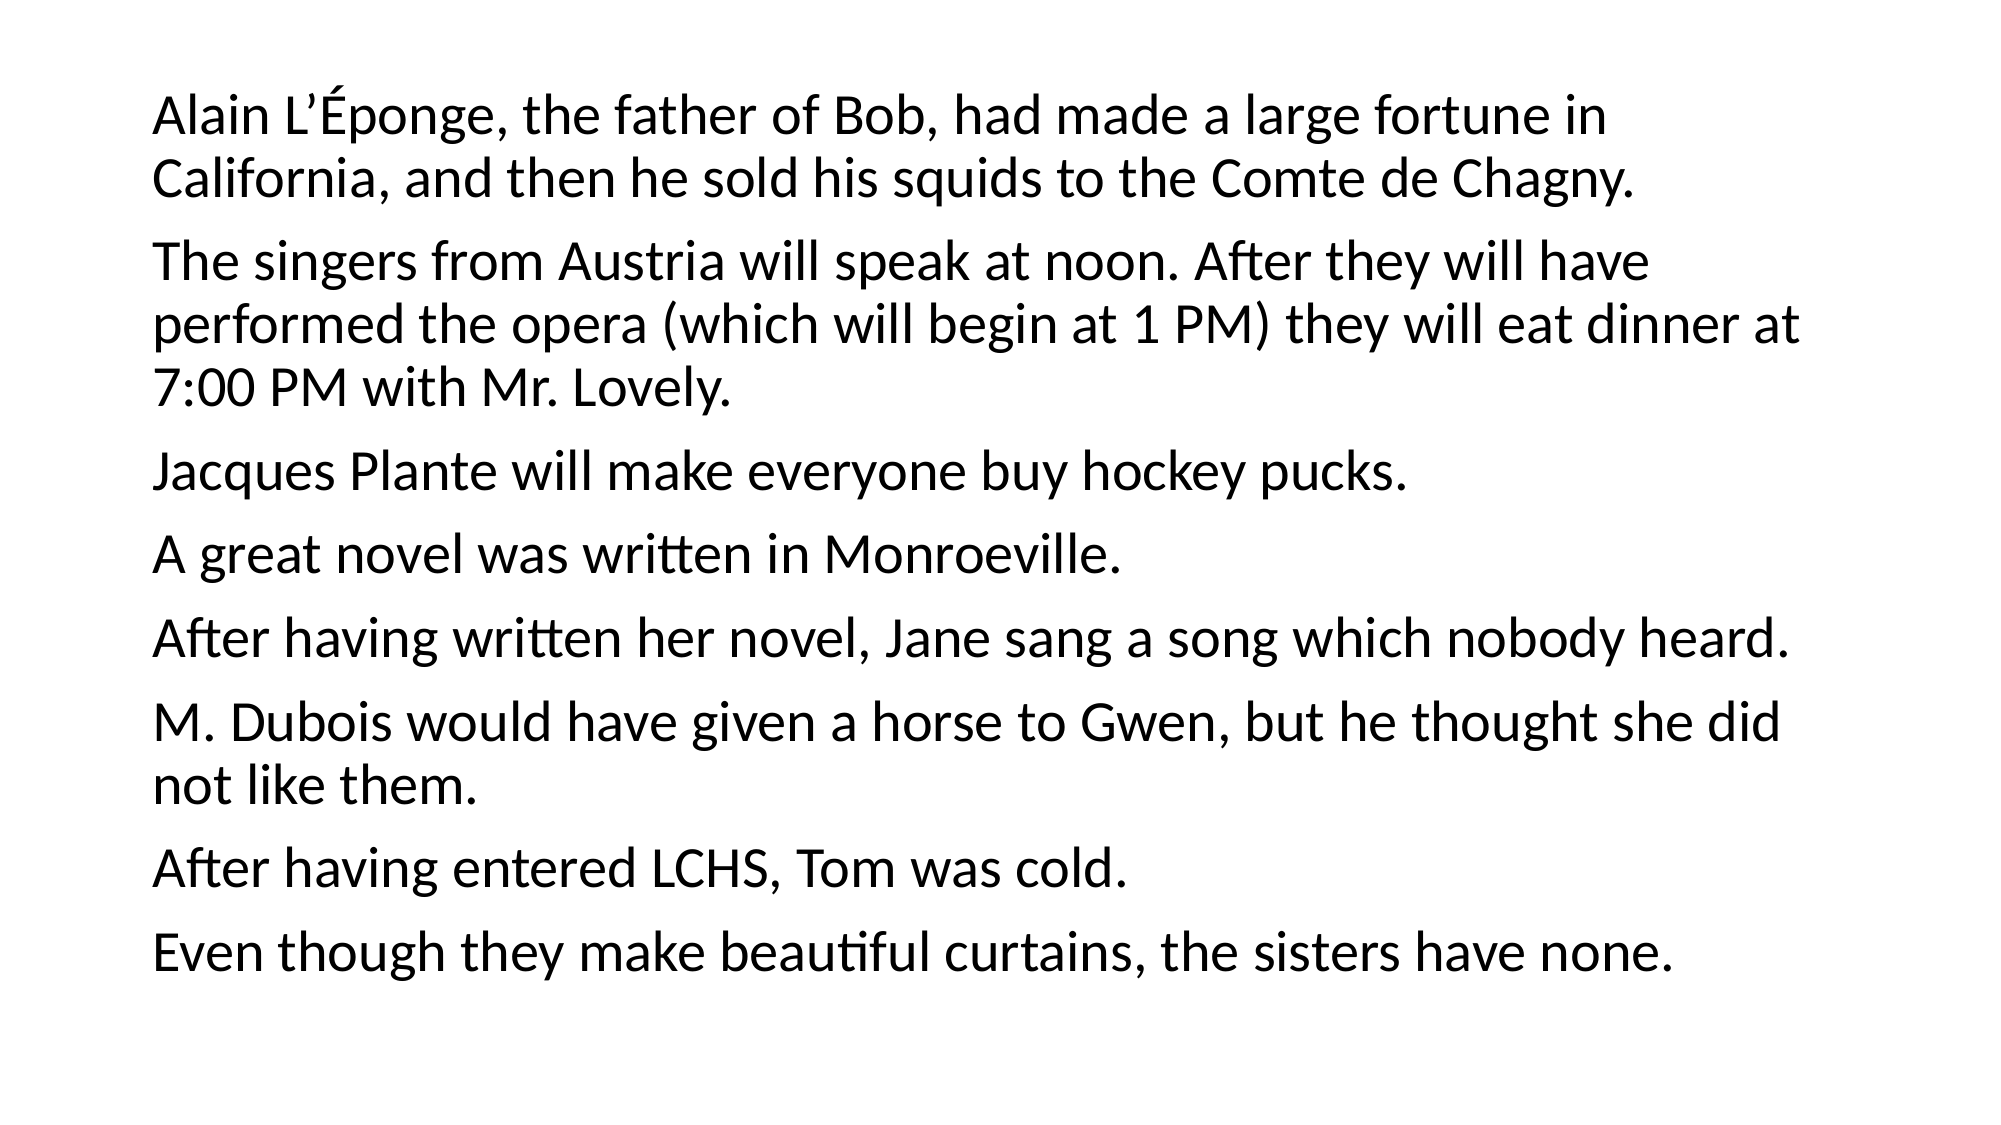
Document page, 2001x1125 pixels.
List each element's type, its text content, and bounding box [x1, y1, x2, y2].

list Alain L’Éponge, the father of Bob, had made a large fortune in California, and then he sold his squids to the Comte de Chagny. The singers from Austria will speak at noon. After they will have performed the opera (which will begin at 1 PM) they will eat dinner at 7:00 PM with Mr. Lovely. Jacques Plante will make everyone buy hockey pucks. A great novel was written in Monroeville. After having written her novel, Jane sang a song which nobody heard. M. Dubois would have given a horse to Gwen, but he thought she did not like them. After having entered LCHS, Tom was cold. Even though they make beautiful curtains, the sisters have none. [137, 76, 1863, 1014]
